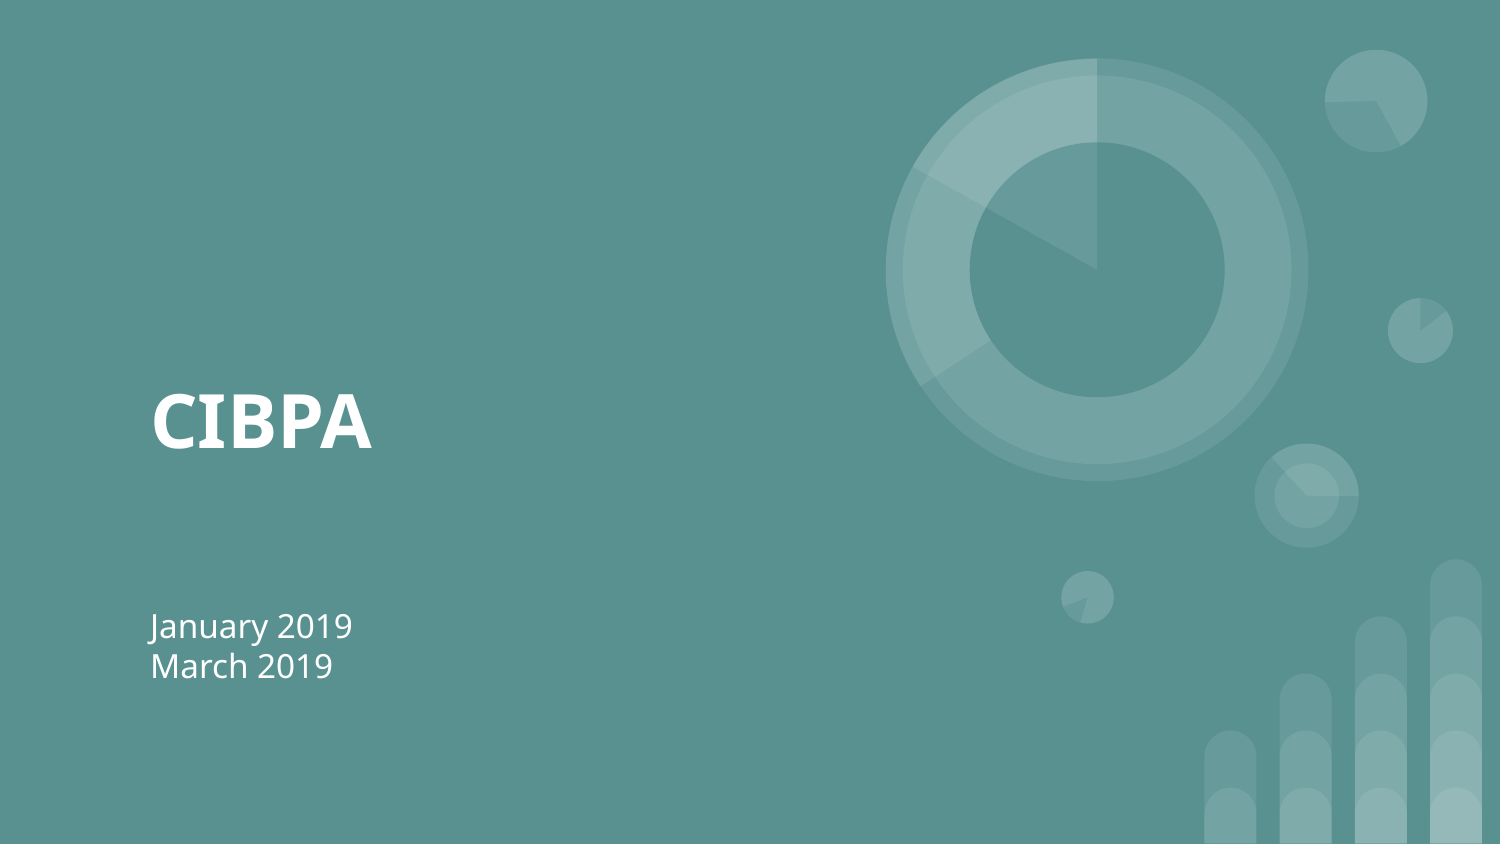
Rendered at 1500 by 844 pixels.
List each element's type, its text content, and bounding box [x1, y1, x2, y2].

subtitle January 2019 March 2019 [135, 589, 834, 704]
title CIBPA [135, 264, 834, 572]
